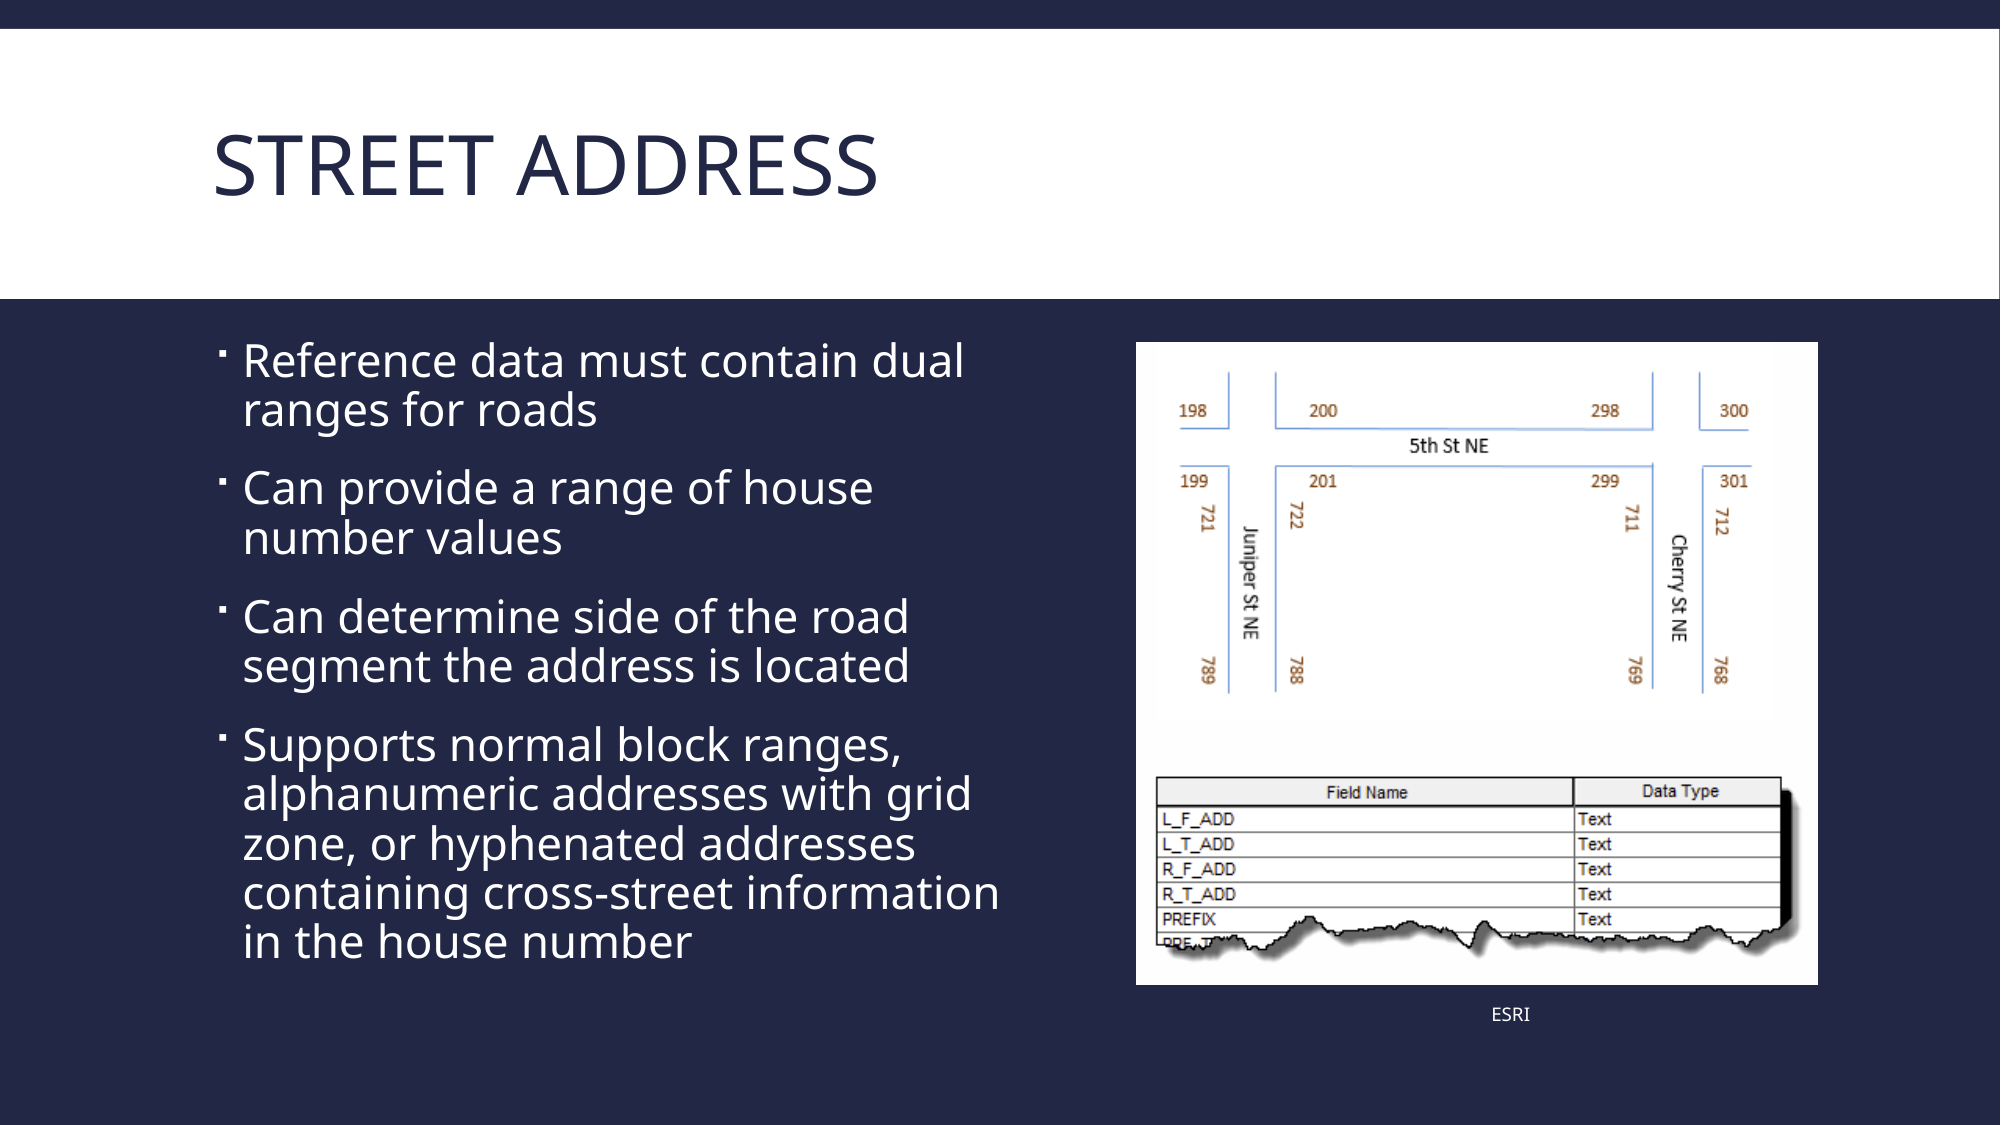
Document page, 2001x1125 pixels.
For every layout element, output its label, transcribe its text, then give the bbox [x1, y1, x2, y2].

text_box ESRI [1476, 995, 1545, 1033]
title Street Address [197, 46, 1803, 295]
picture [1136, 342, 1818, 986]
list Reference data must contain dual ranges for roads Can provide a range of house number values Can determine side of the road segment the address is located Supports normal block ranges, alphanumeric addresses with grid zone, or hyphenated addresses containing cross-street information in the house number [197, 329, 1035, 1020]
